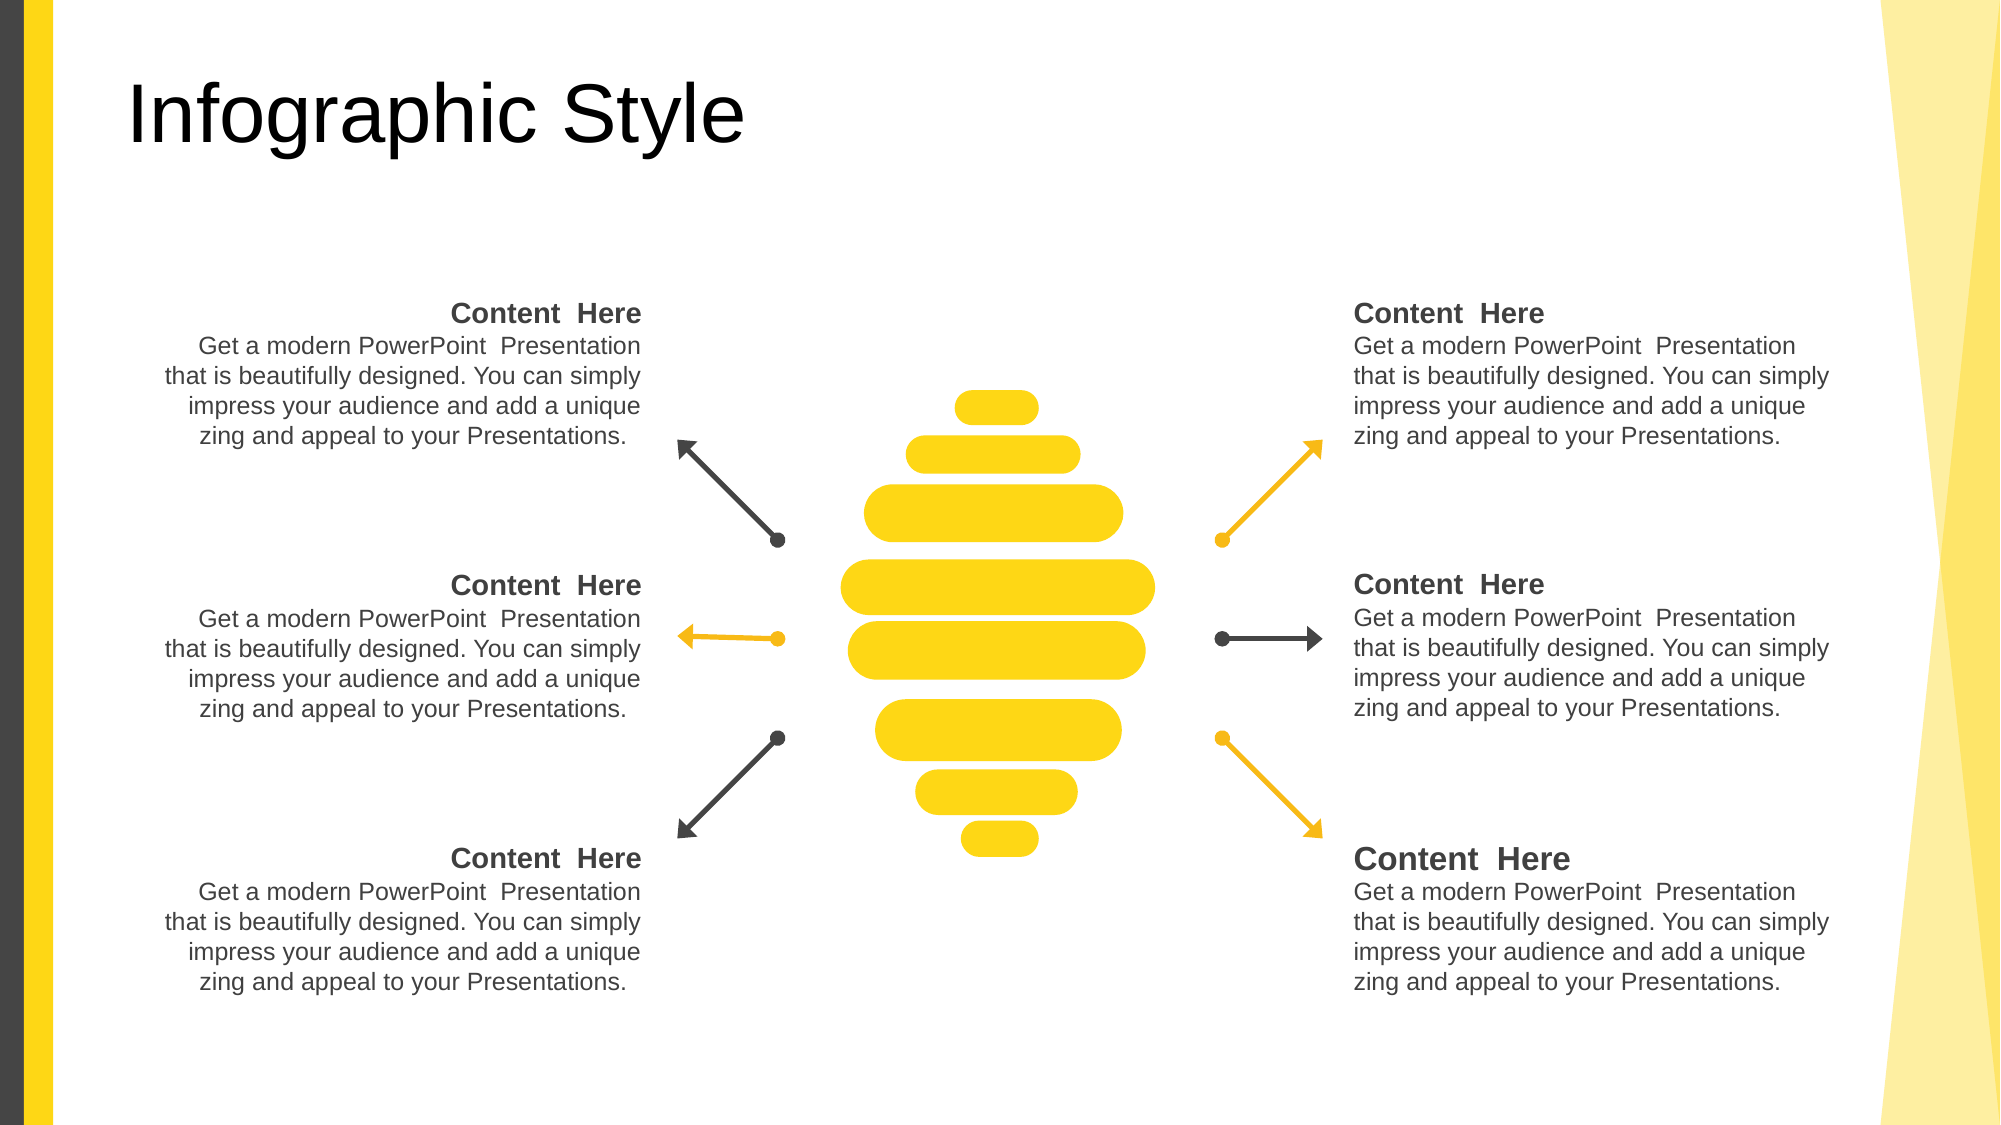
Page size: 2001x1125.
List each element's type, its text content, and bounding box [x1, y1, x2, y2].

list Infographic Style [111, 55, 1952, 175]
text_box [148, 831, 657, 1005]
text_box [1222, 737, 1323, 839]
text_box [1222, 439, 1323, 540]
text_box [1338, 286, 1847, 459]
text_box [1338, 557, 1847, 731]
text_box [148, 286, 657, 459]
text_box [677, 737, 778, 839]
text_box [677, 439, 778, 540]
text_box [677, 635, 778, 639]
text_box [1338, 829, 1847, 1005]
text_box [148, 558, 657, 732]
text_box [840, 390, 1156, 857]
